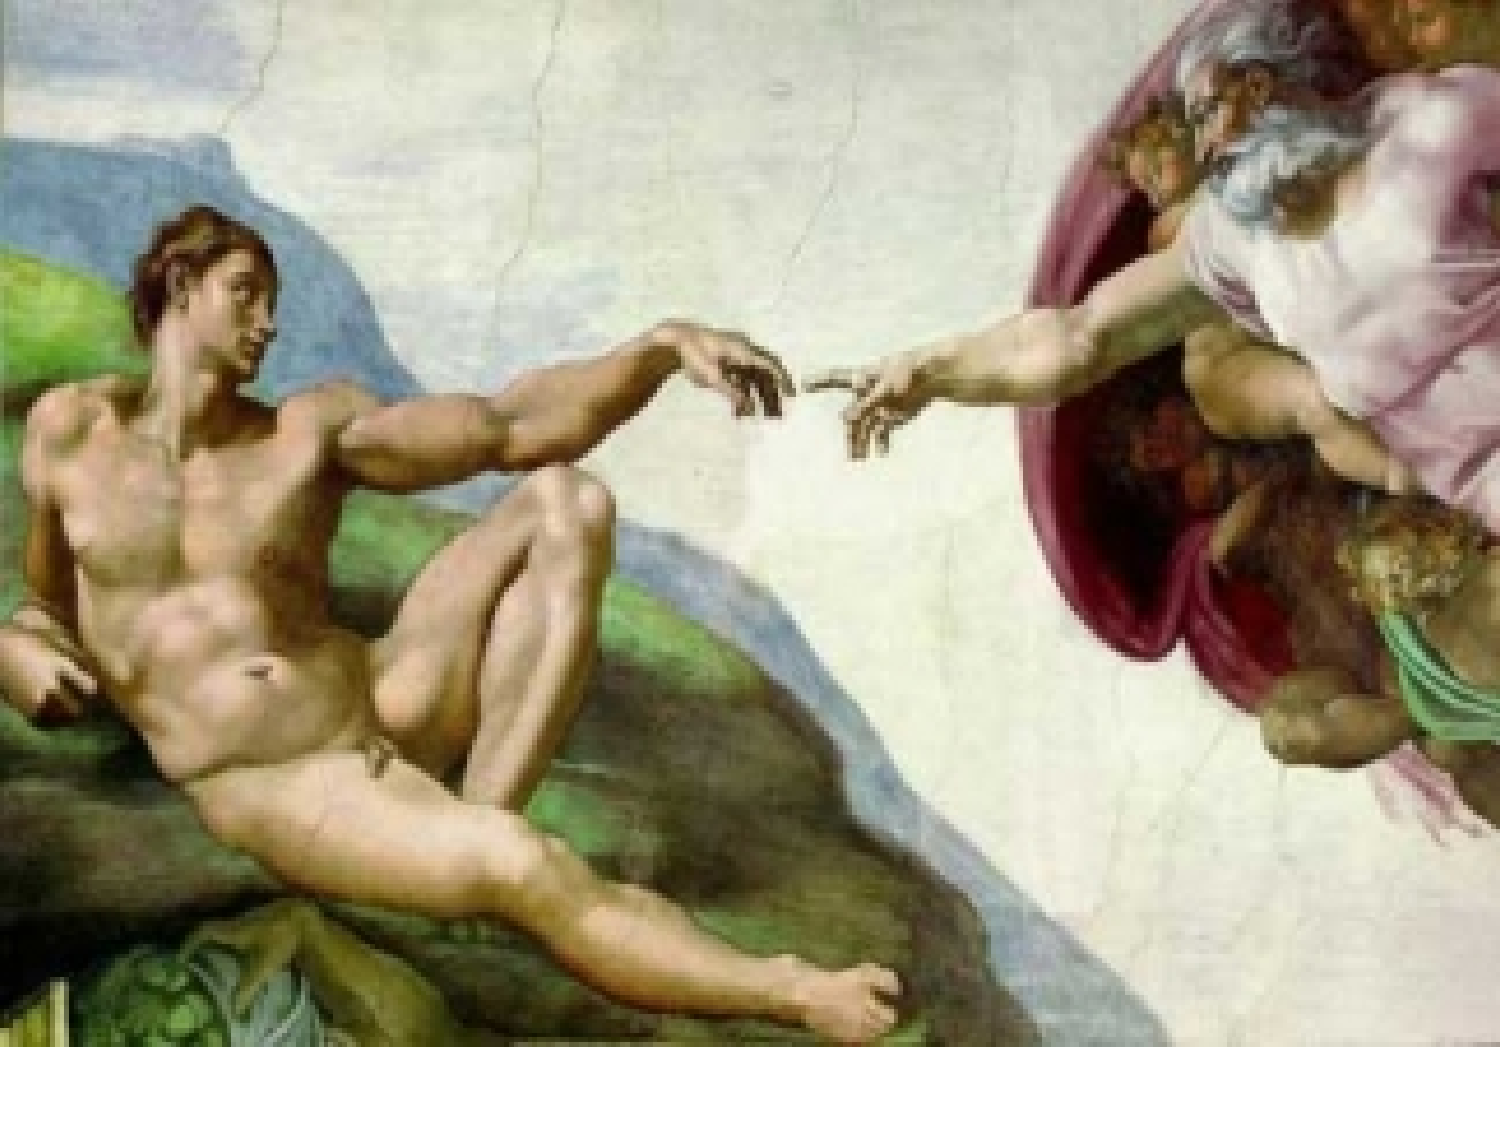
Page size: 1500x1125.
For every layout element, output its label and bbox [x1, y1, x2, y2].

list [0, 0, 1500, 1047]
